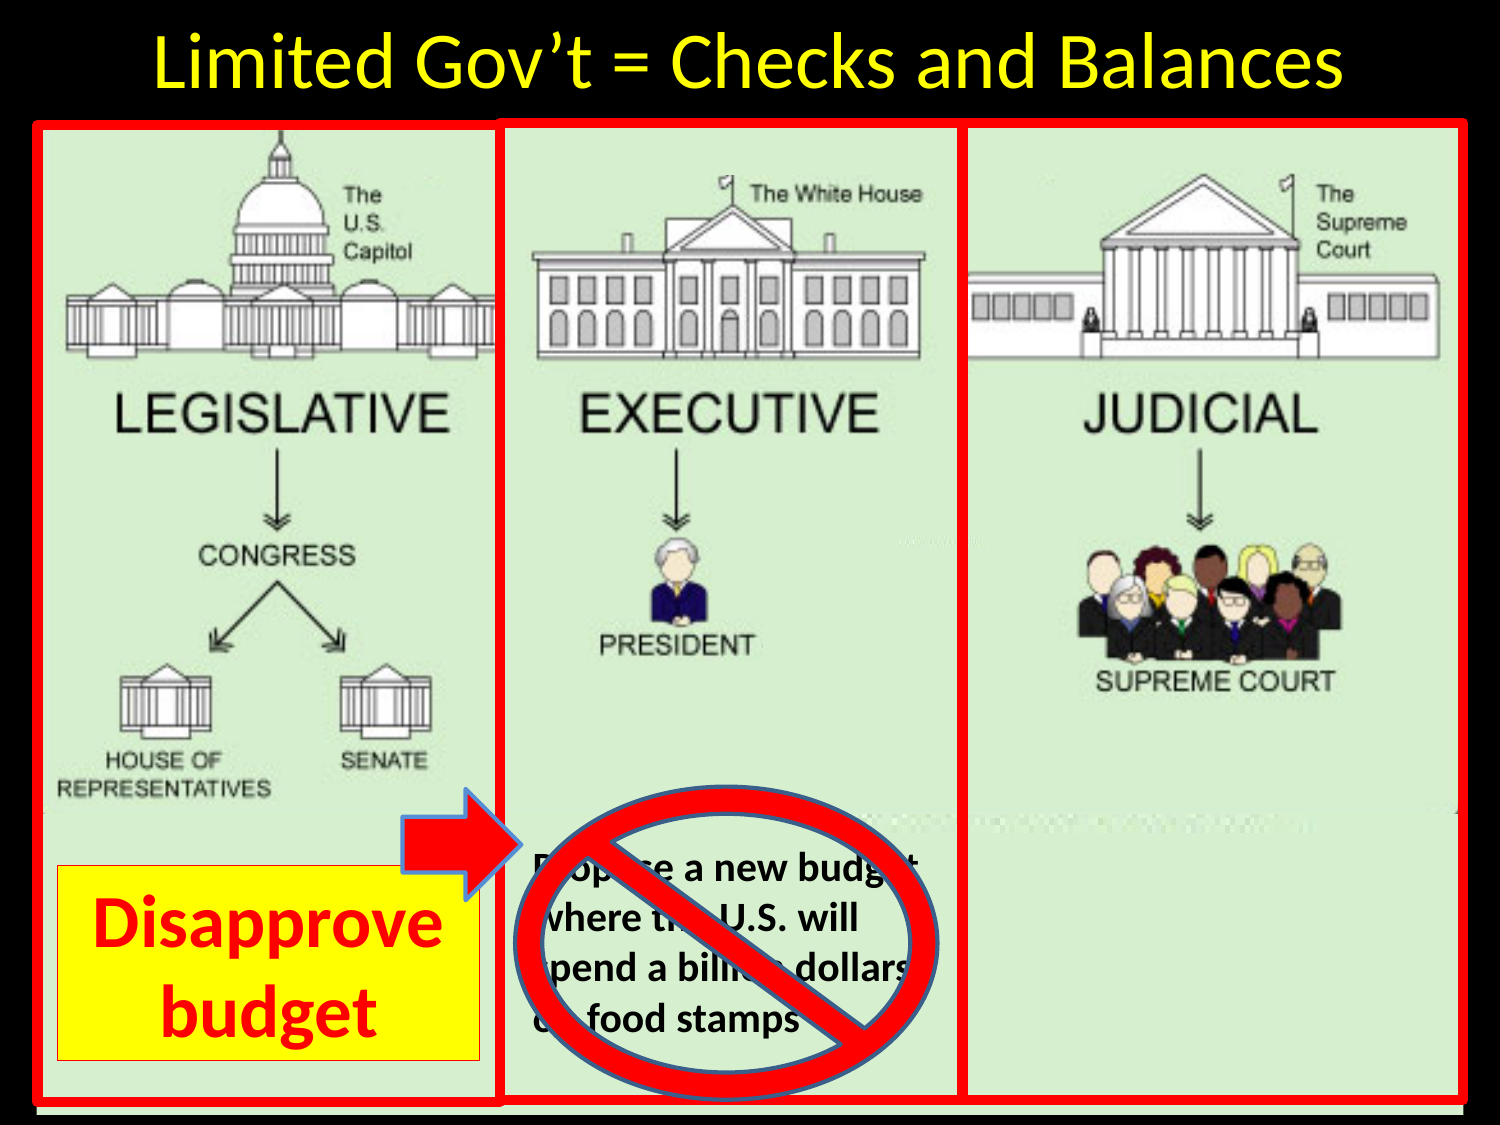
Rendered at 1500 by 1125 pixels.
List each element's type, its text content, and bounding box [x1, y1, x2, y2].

picture [36, 814, 1464, 1116]
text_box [36, 121, 1464, 814]
title Limited Gov’t = Checks and Balances [75, 0, 1425, 120]
picture [762, 537, 1013, 713]
